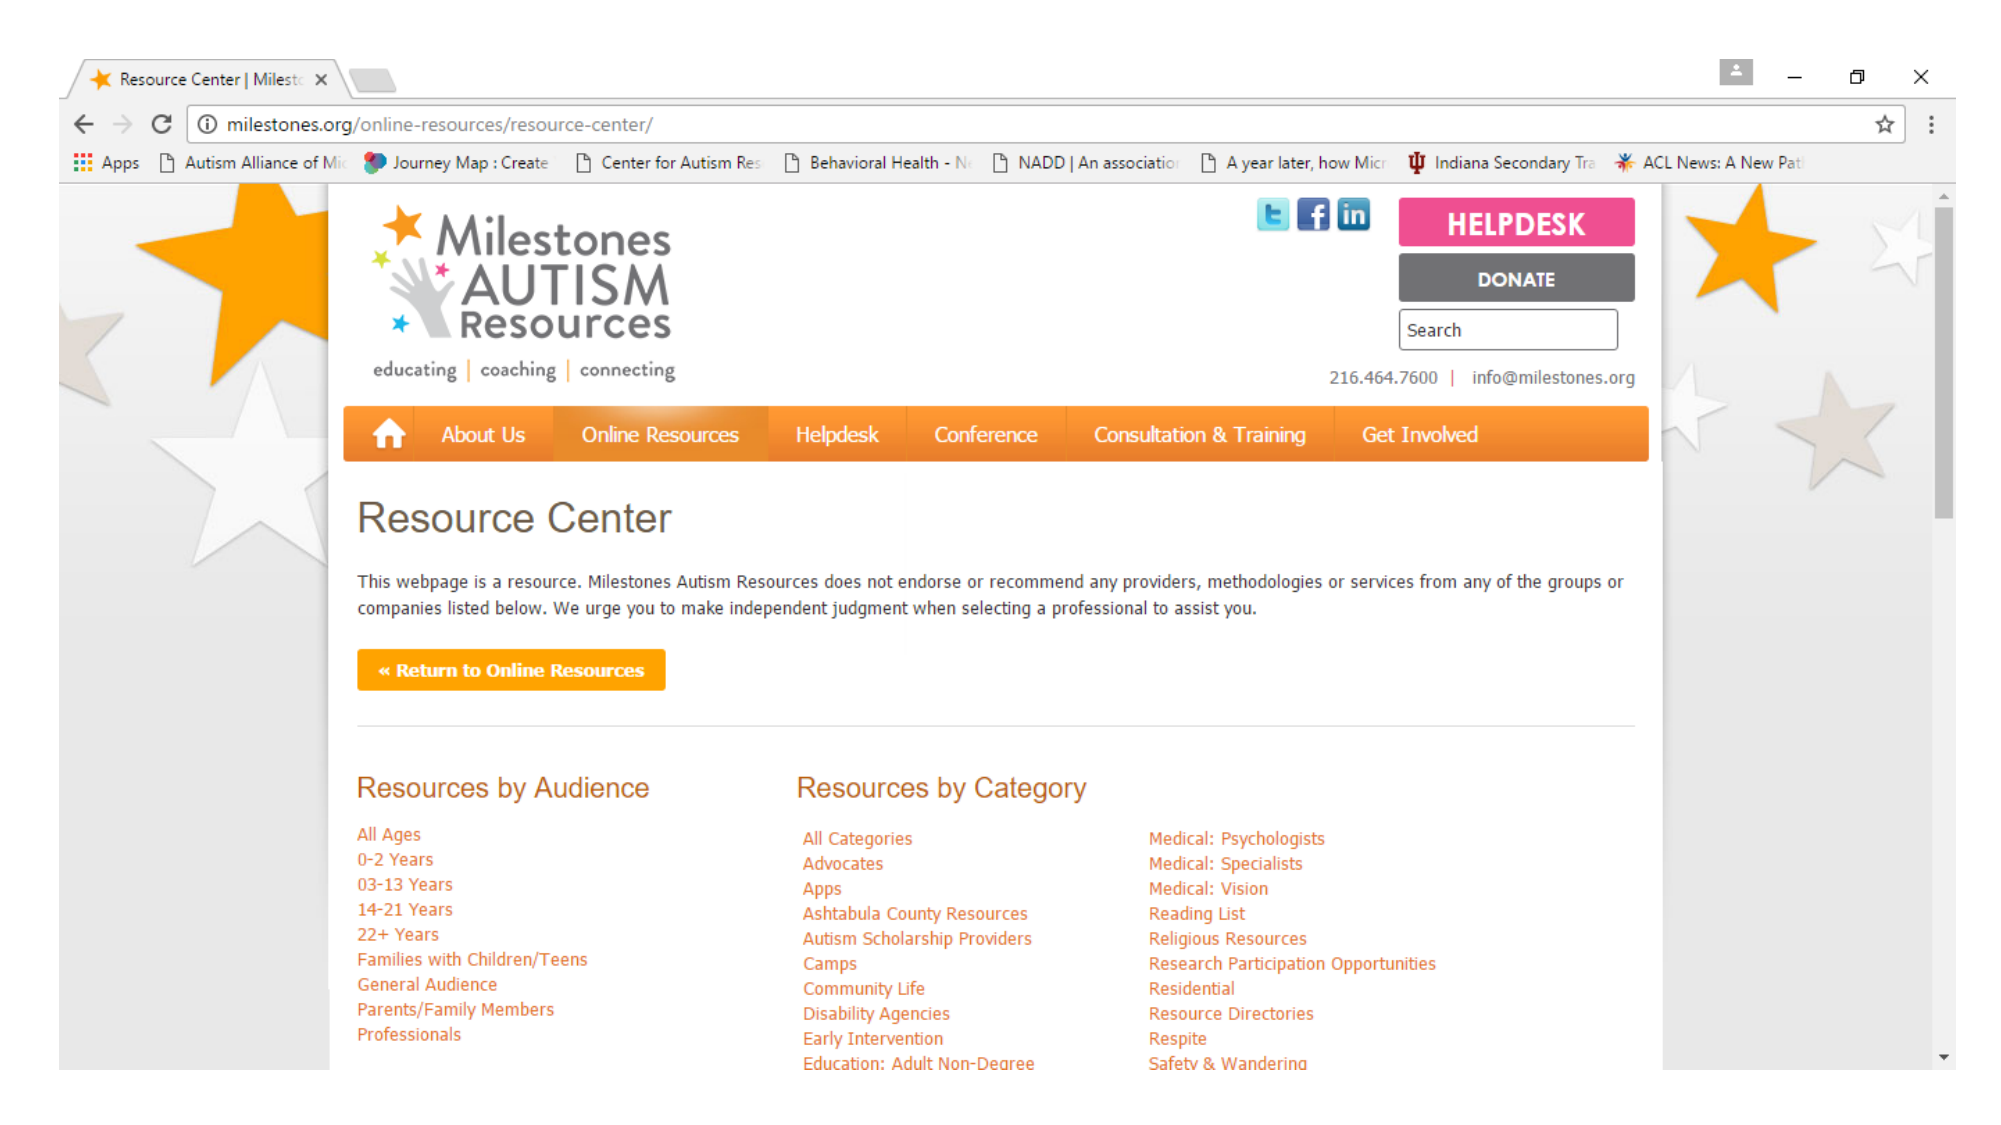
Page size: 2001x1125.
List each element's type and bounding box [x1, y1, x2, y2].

picture [59, 59, 1956, 1070]
